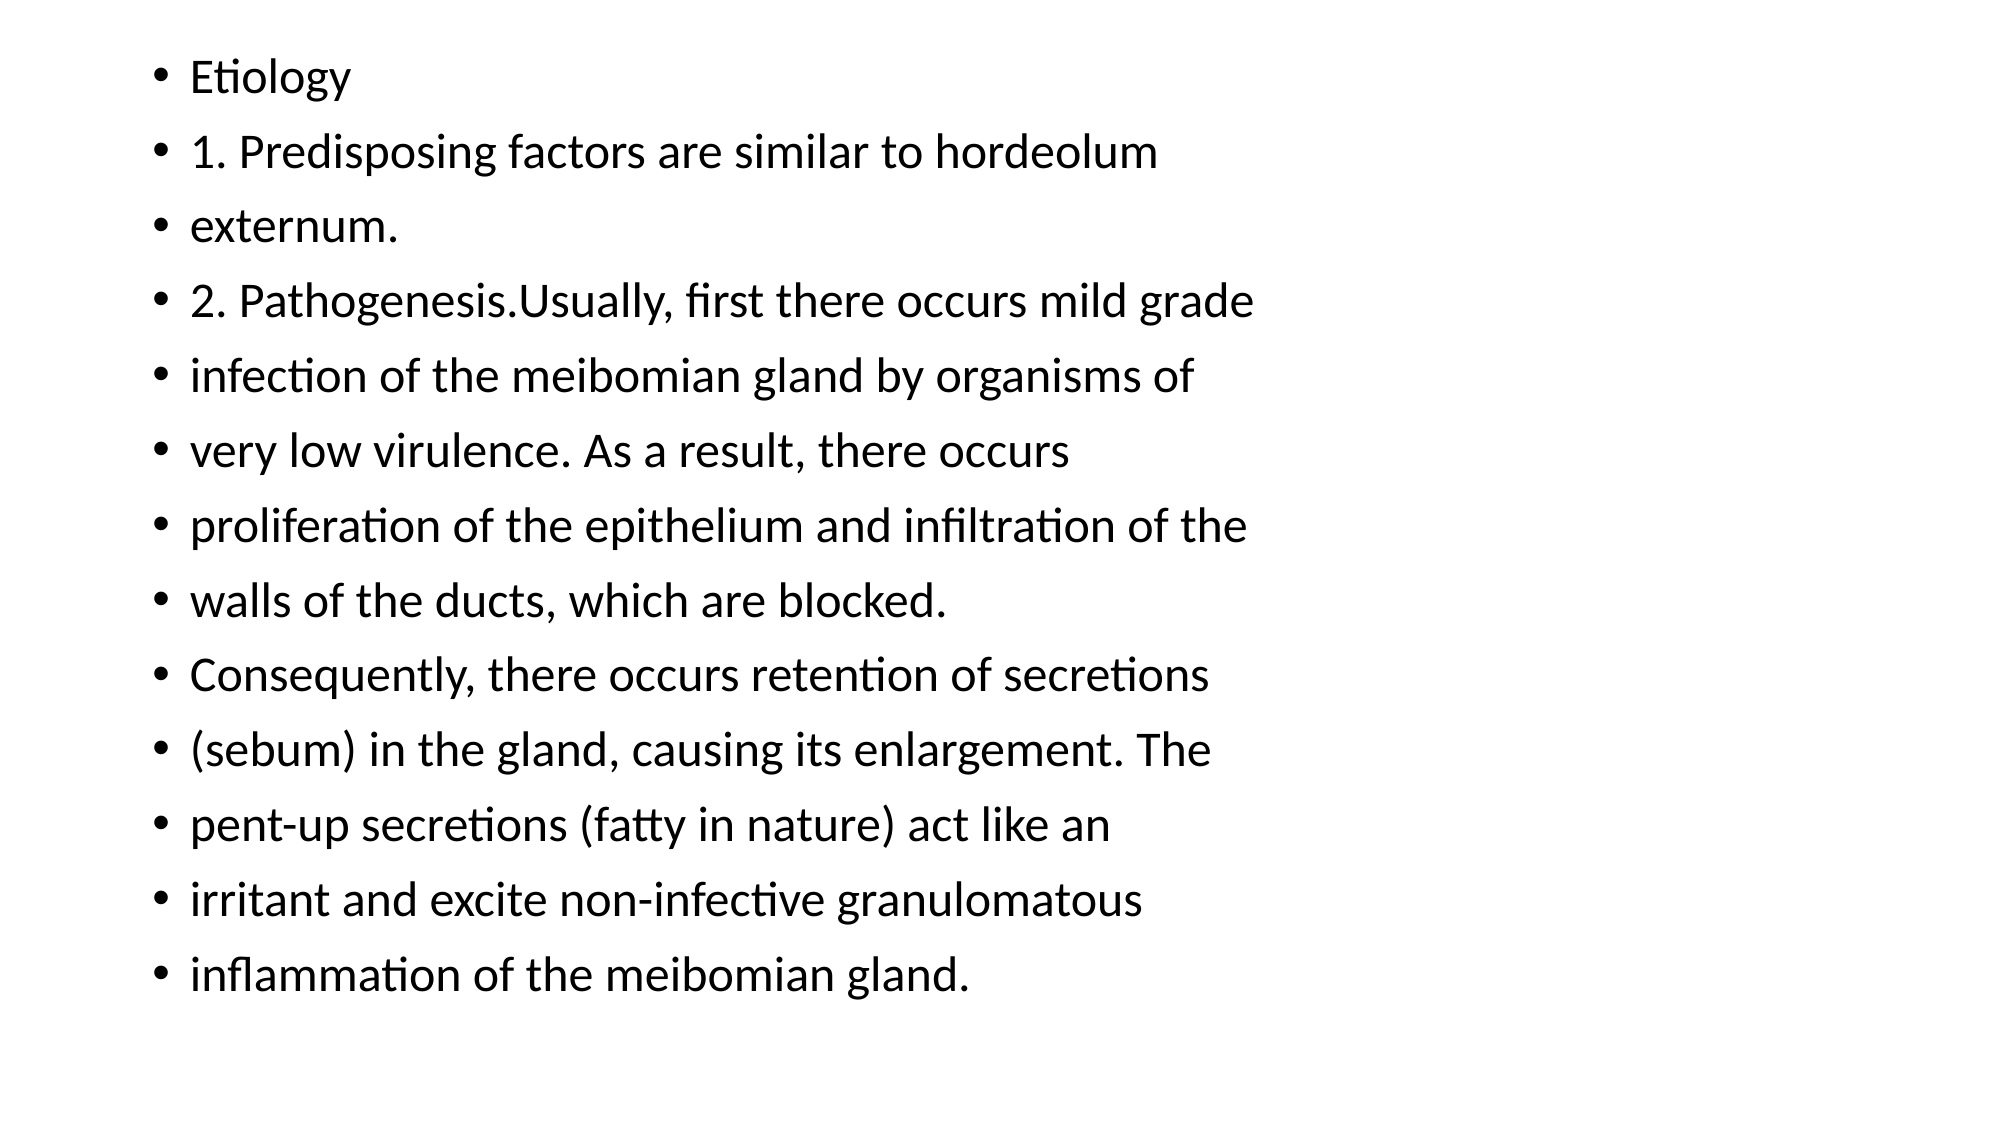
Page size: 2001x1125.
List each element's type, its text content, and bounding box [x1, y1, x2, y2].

list Etiology 1. Predisposing factors are similar to hordeolum externum. 2. Pathogenesis.Usually, first there occurs mild grade infection of the meibomian gland by organisms of very low virulence. As a result, there occurs proliferation of the epithelium and infiltration of the walls of the ducts, which are blocked. Consequently, there occurs retention of secretions (sebum) in the gland, causing its enlargement. The pent-up secretions (fatty in nature) act like an irritant and excite non-infective granulomatous inflammation of the meibomian gland. [137, 42, 1863, 1014]
